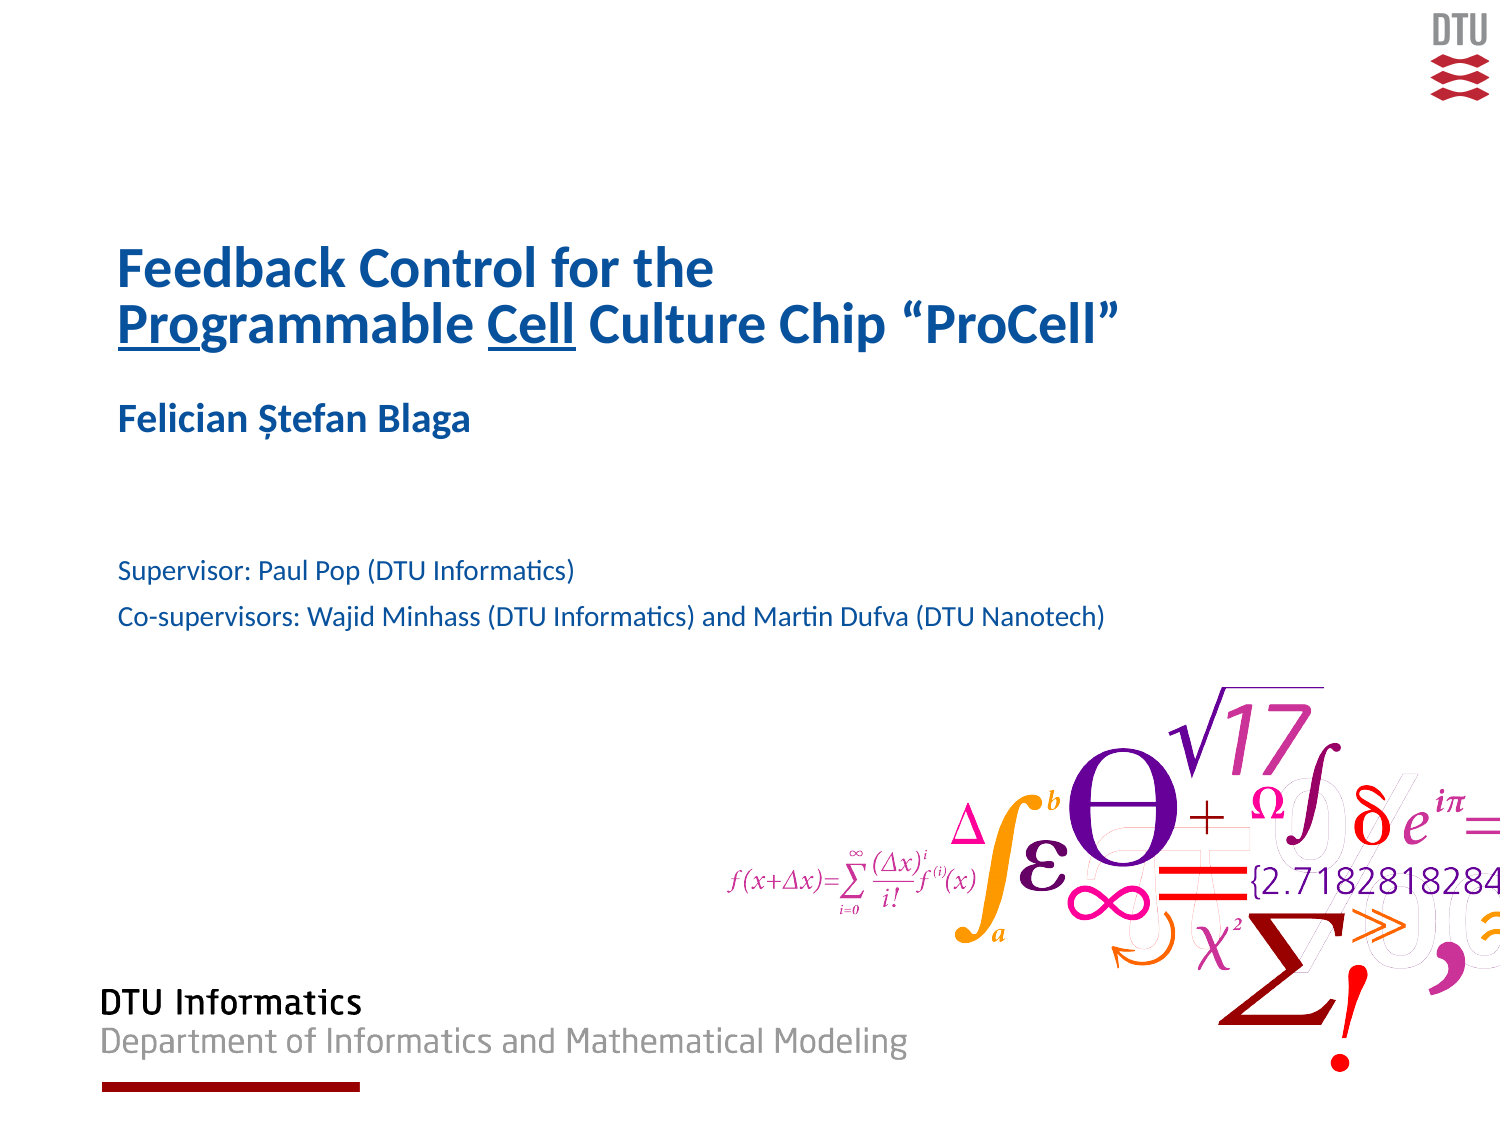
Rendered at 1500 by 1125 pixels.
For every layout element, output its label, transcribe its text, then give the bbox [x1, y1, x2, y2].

picture [101, 687, 1500, 1093]
subtitle Felician Ștefan Blaga Supervisor: Paul Pop (DTU Informatics) Co-supervisors: Wajid Minhass (DTU Informatics) and Martin Dufva (DTU Nanotech) [117, 390, 1182, 663]
picture [1410, 13, 1490, 101]
title Feedback Control for the Programmable Cell Culture Chip “ProCell” [117, 148, 1181, 355]
